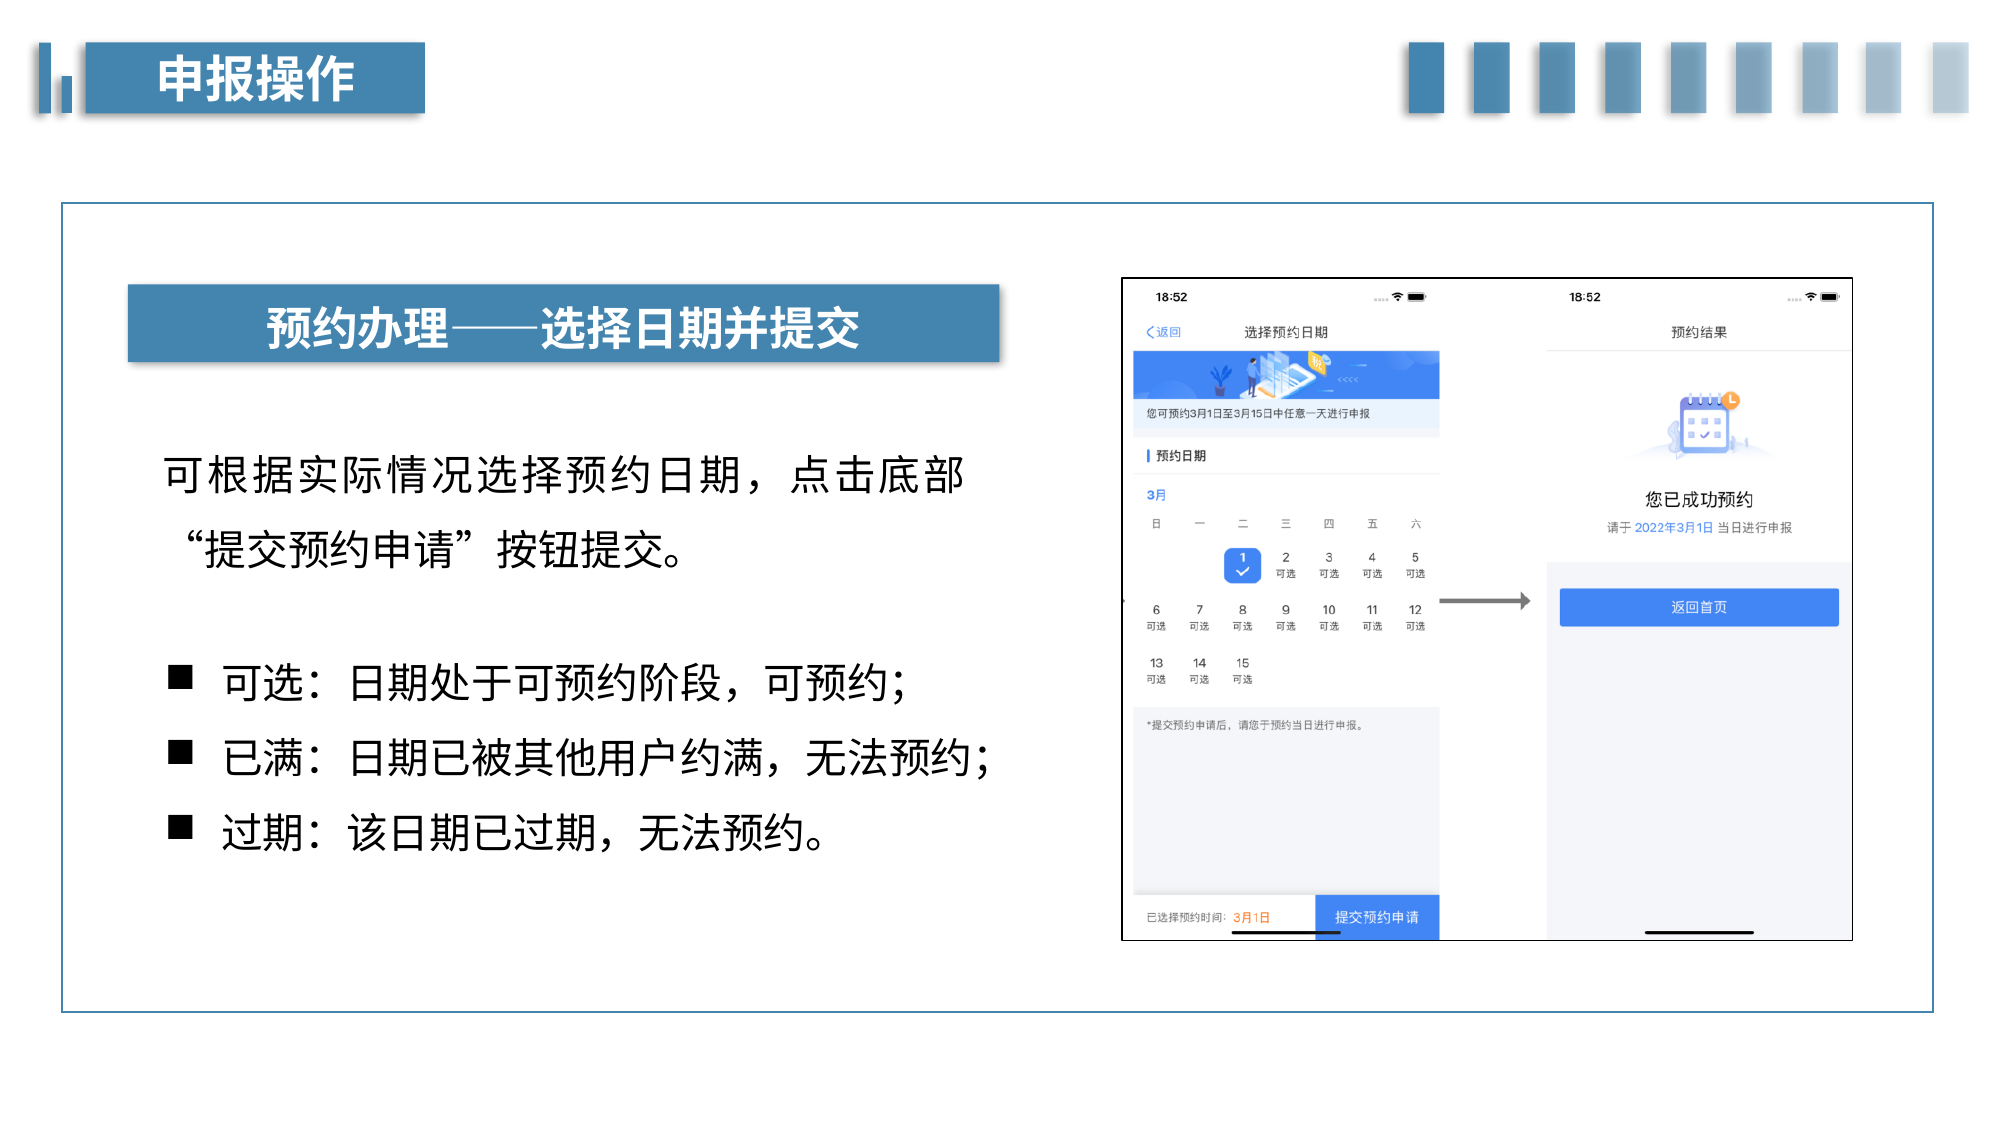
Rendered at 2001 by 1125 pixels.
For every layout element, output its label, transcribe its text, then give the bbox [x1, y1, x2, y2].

text_box [1736, 42, 1772, 114]
text_box [1865, 42, 1902, 114]
text_box [1802, 42, 1838, 114]
text_box [1408, 42, 1445, 114]
text_box [1932, 42, 1969, 114]
text_box [1474, 42, 1510, 114]
text_box [1671, 42, 1707, 114]
picture [1122, 278, 1852, 940]
text_box [61, 76, 72, 113]
text_box [1539, 42, 1575, 114]
text_box [1605, 42, 1641, 114]
text_box [39, 42, 51, 114]
text_box 申报操作 [85, 42, 425, 114]
text_box [61, 202, 1934, 1013]
